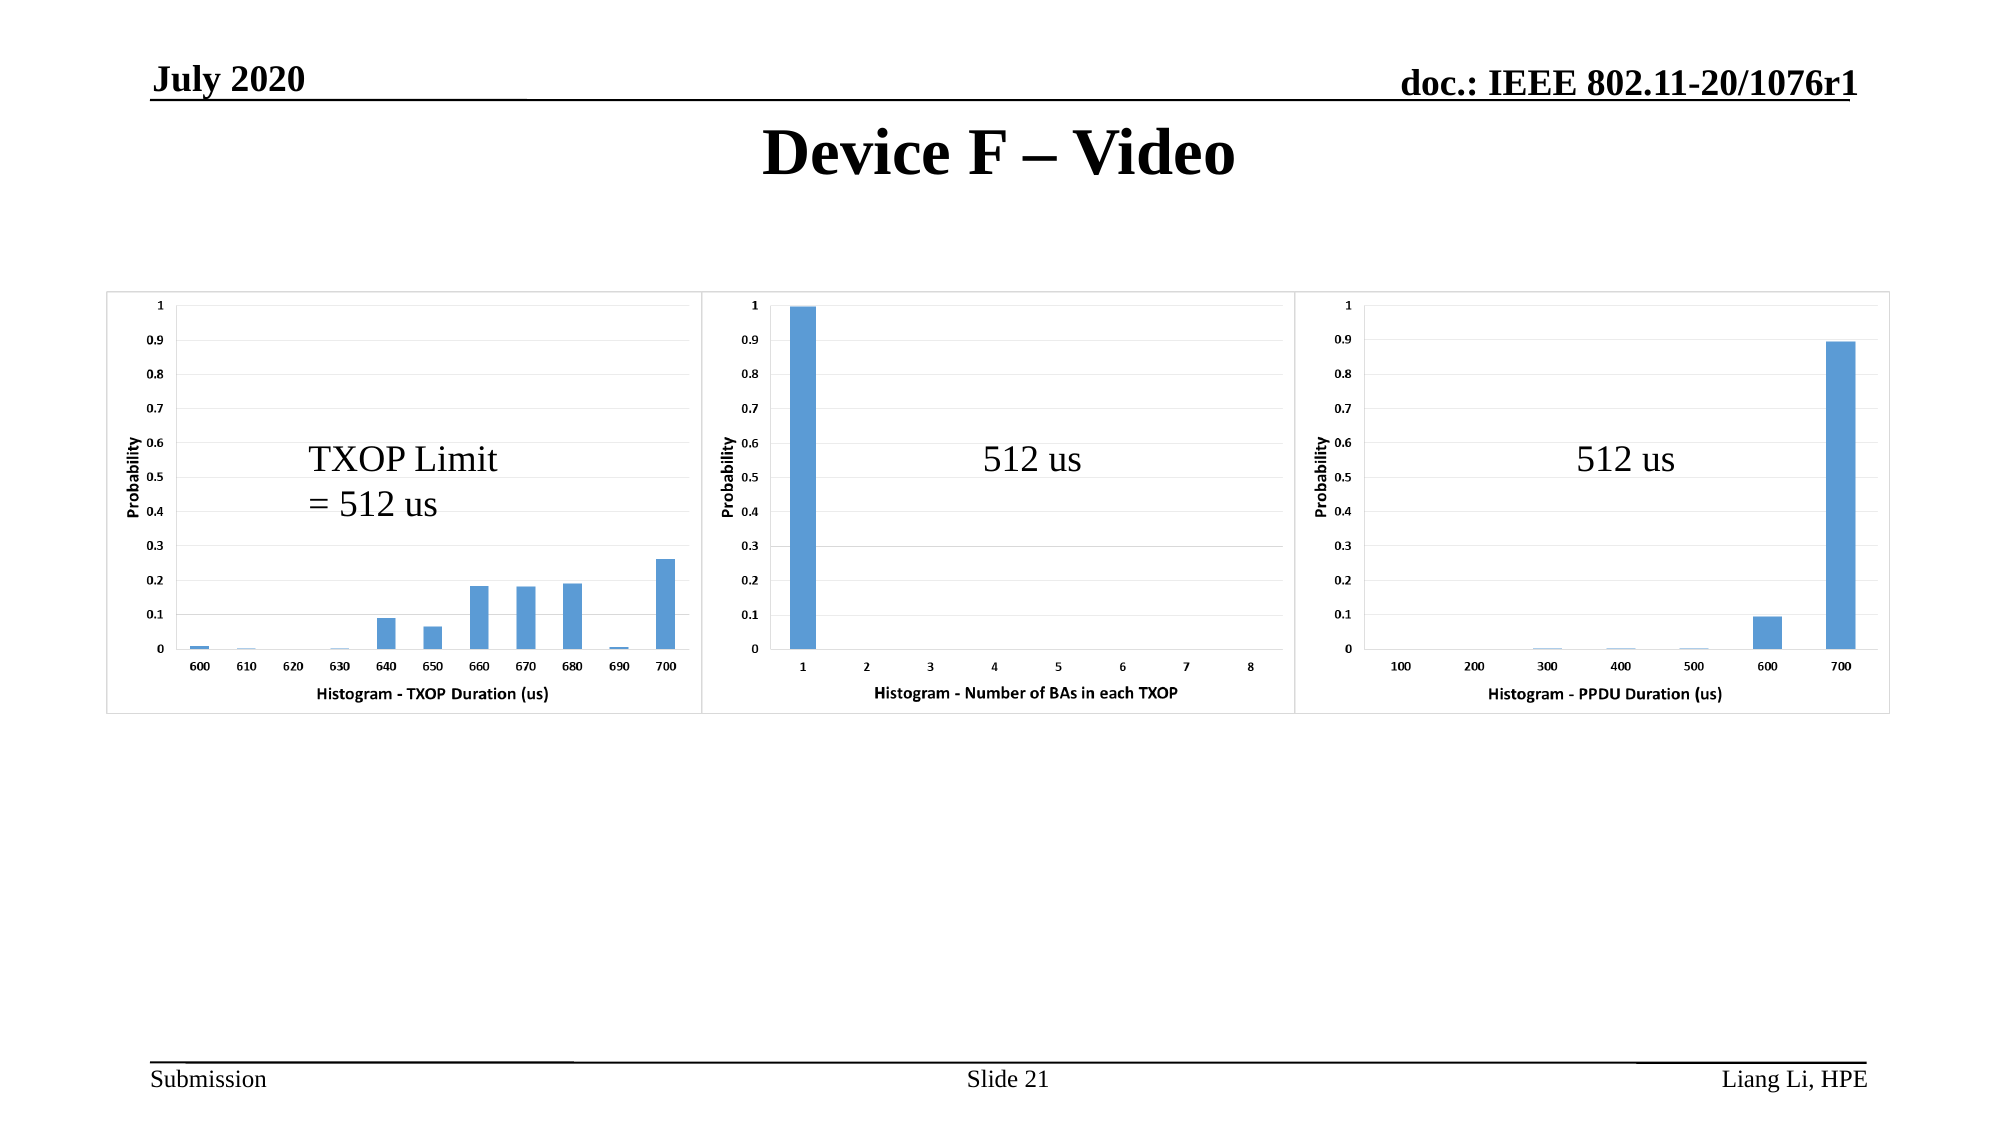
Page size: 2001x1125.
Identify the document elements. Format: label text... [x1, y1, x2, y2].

slide_number Slide 21 [950, 1061, 1067, 1123]
title Device F – Video [149, 60, 1850, 236]
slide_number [152, 54, 563, 100]
footer Liang Li, HPE [1171, 1061, 1869, 1093]
picture [106, 290, 1890, 715]
